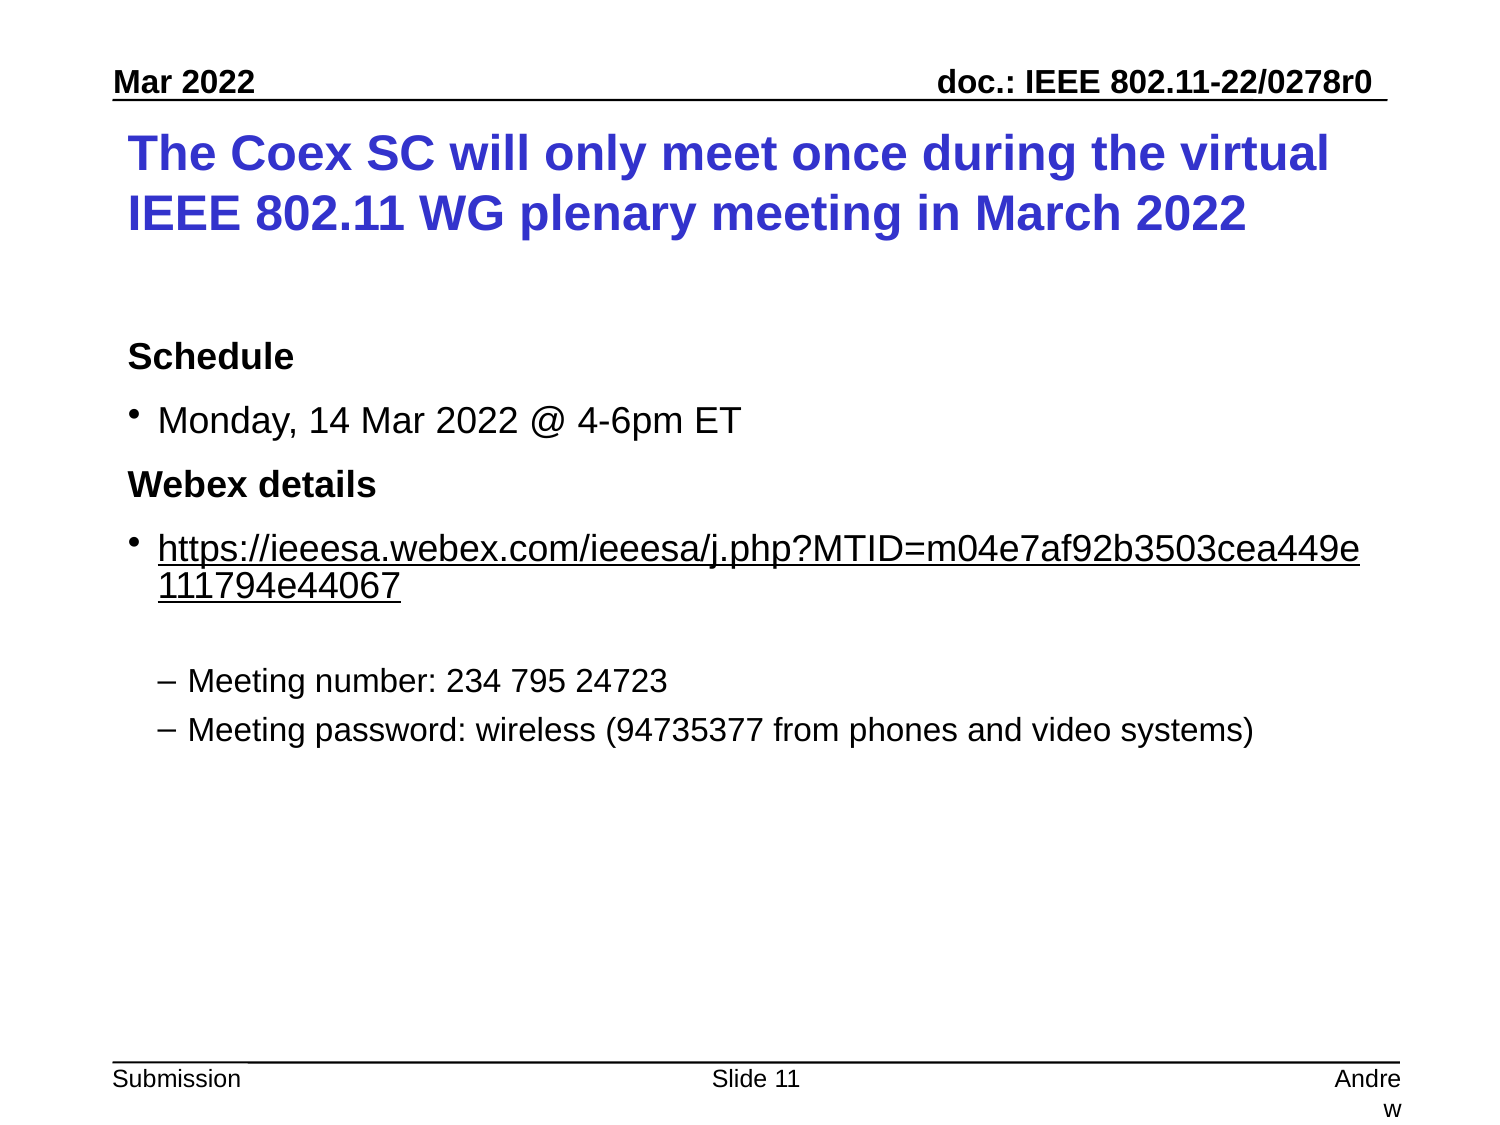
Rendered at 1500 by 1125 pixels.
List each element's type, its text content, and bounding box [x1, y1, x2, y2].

list [875, 324, 1500, 1000]
title The Coex SC will only meet once during the virtual IEEE 802.11 WG plenary meeting in March 2022 [112, 112, 1388, 288]
slide_number Slide 11 [709, 1061, 803, 1093]
footer Andrew Myles, Cisco [1320, 1061, 1402, 1093]
list Schedule Monday, 14 Mar 2022 @ 4-6pm ET Webex details https://ieeesa.webex.com/ieeesa/j.php?MTID=m04e7af92b3503cea449e111794e44067 Meeting number: 234 795 24723 Meeting password: wireless (94735377 from phones and video systems) [112, 324, 875, 1000]
